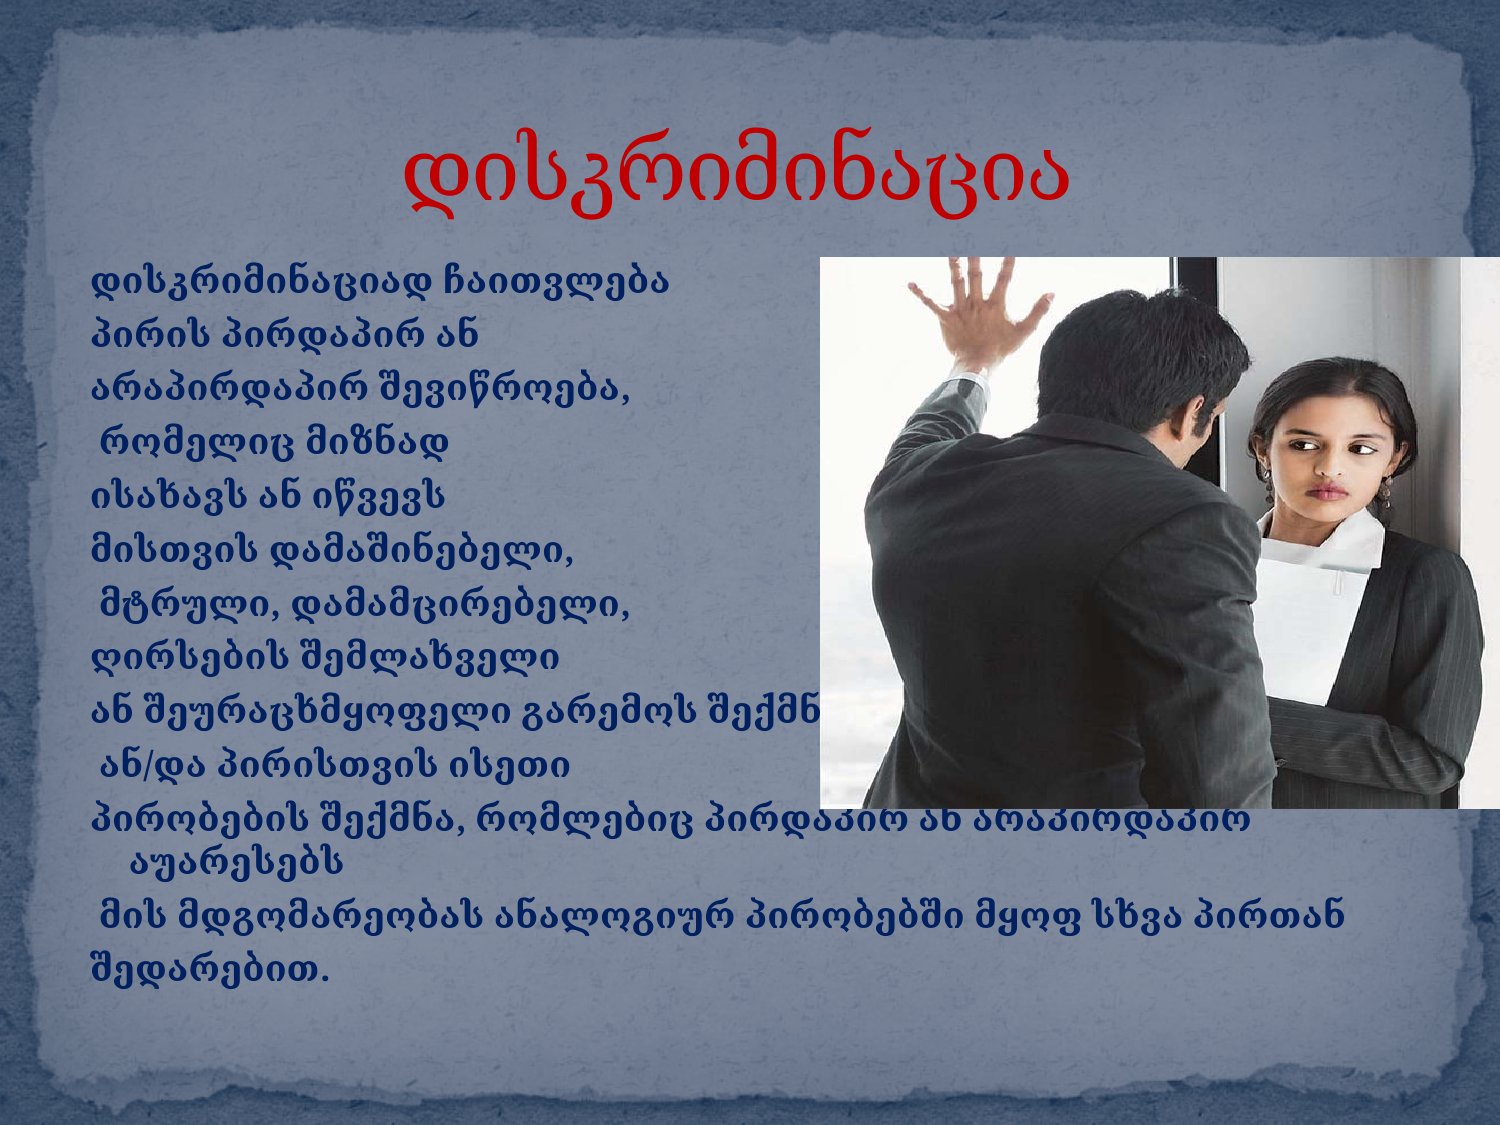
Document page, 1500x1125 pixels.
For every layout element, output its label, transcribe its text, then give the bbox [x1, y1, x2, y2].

list დისკრიმინაციად ჩაითვლება პირის პირდაპირ ან არაპირდაპირ შევიწროება, რომელიც მიზნად ისახავს ან იწვევს მისთვის დამაშინებელი, მტრული, დამამცირებელი, ღირსების შემლახველი ან შეურაცხმყოფელი გარემოს შექმნას, ან/და პირისთვის ისეთი პირობების შექმნა, რომლებიც პირდაპირ ან არაპირდაპირ აუარესებს მის მდგომარეობას ანალოგიურ პირობებში მყოფ სხვა პირთან შედარებით. [75, 249, 1425, 1000]
picture [820, 257, 1500, 809]
title დისკრიმინაცია [74, 24, 1425, 225]
